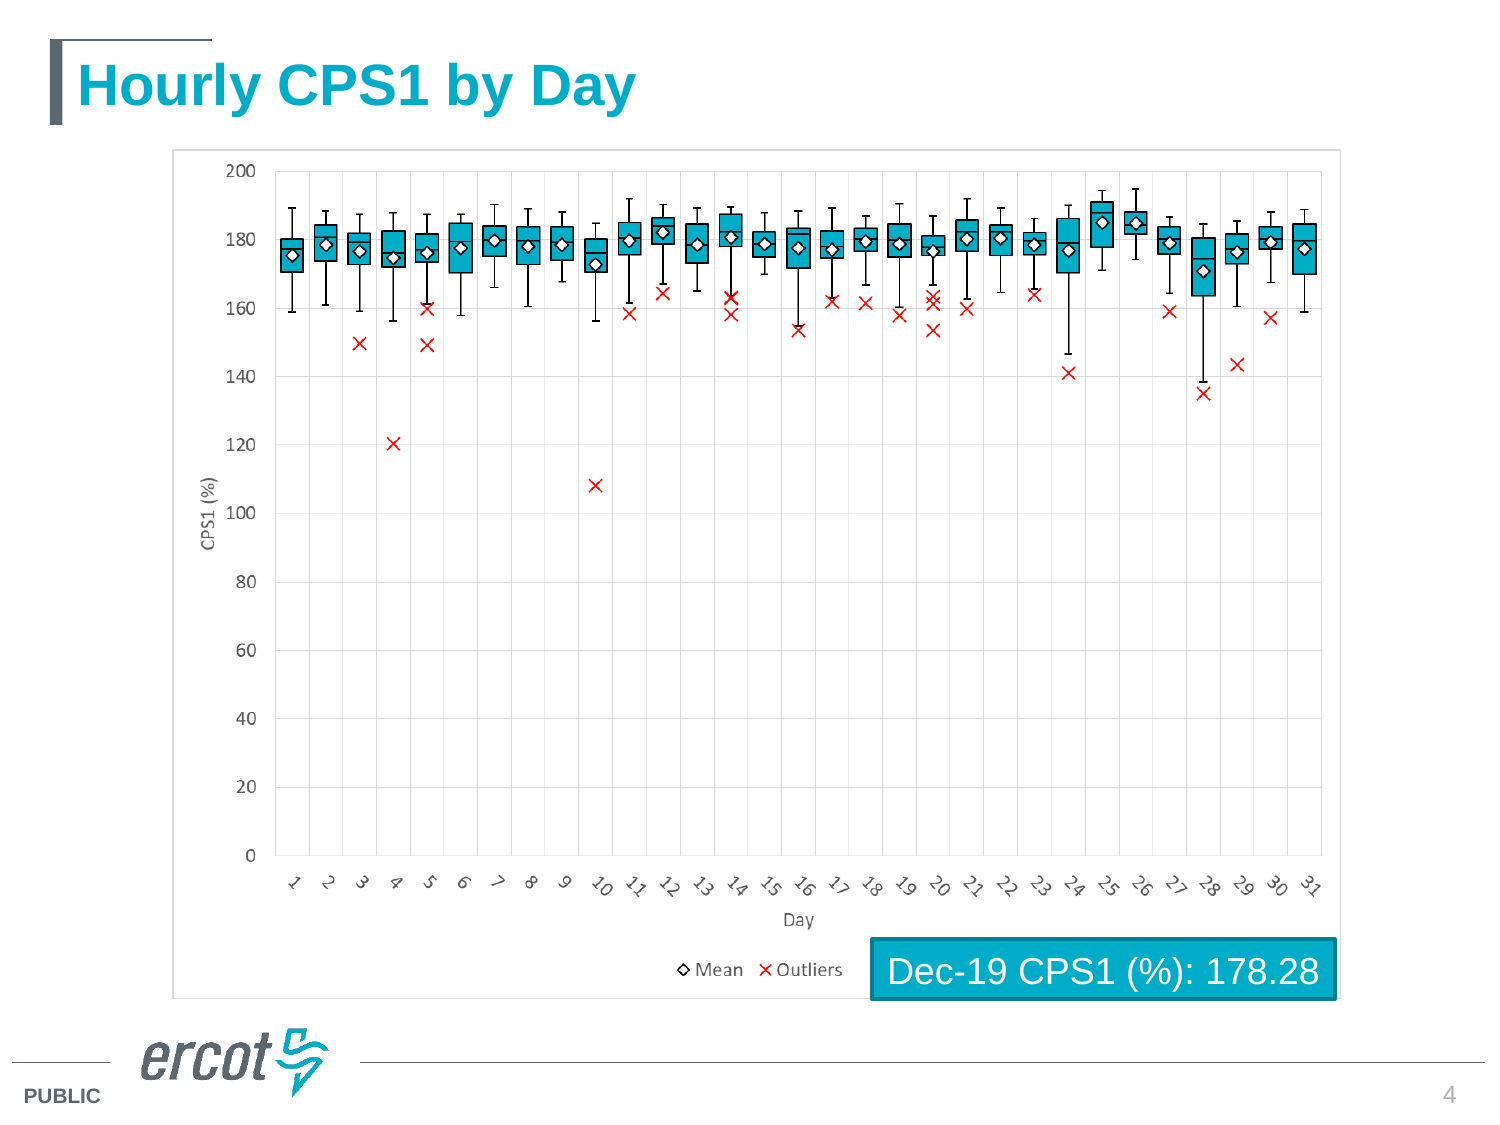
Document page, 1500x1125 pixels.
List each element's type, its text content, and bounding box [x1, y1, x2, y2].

picture [171, 149, 1341, 1000]
title Hourly CPS1 by Day [62, 39, 1450, 125]
picture [137, 1024, 332, 1100]
slide_number 4 [1412, 1076, 1488, 1112]
